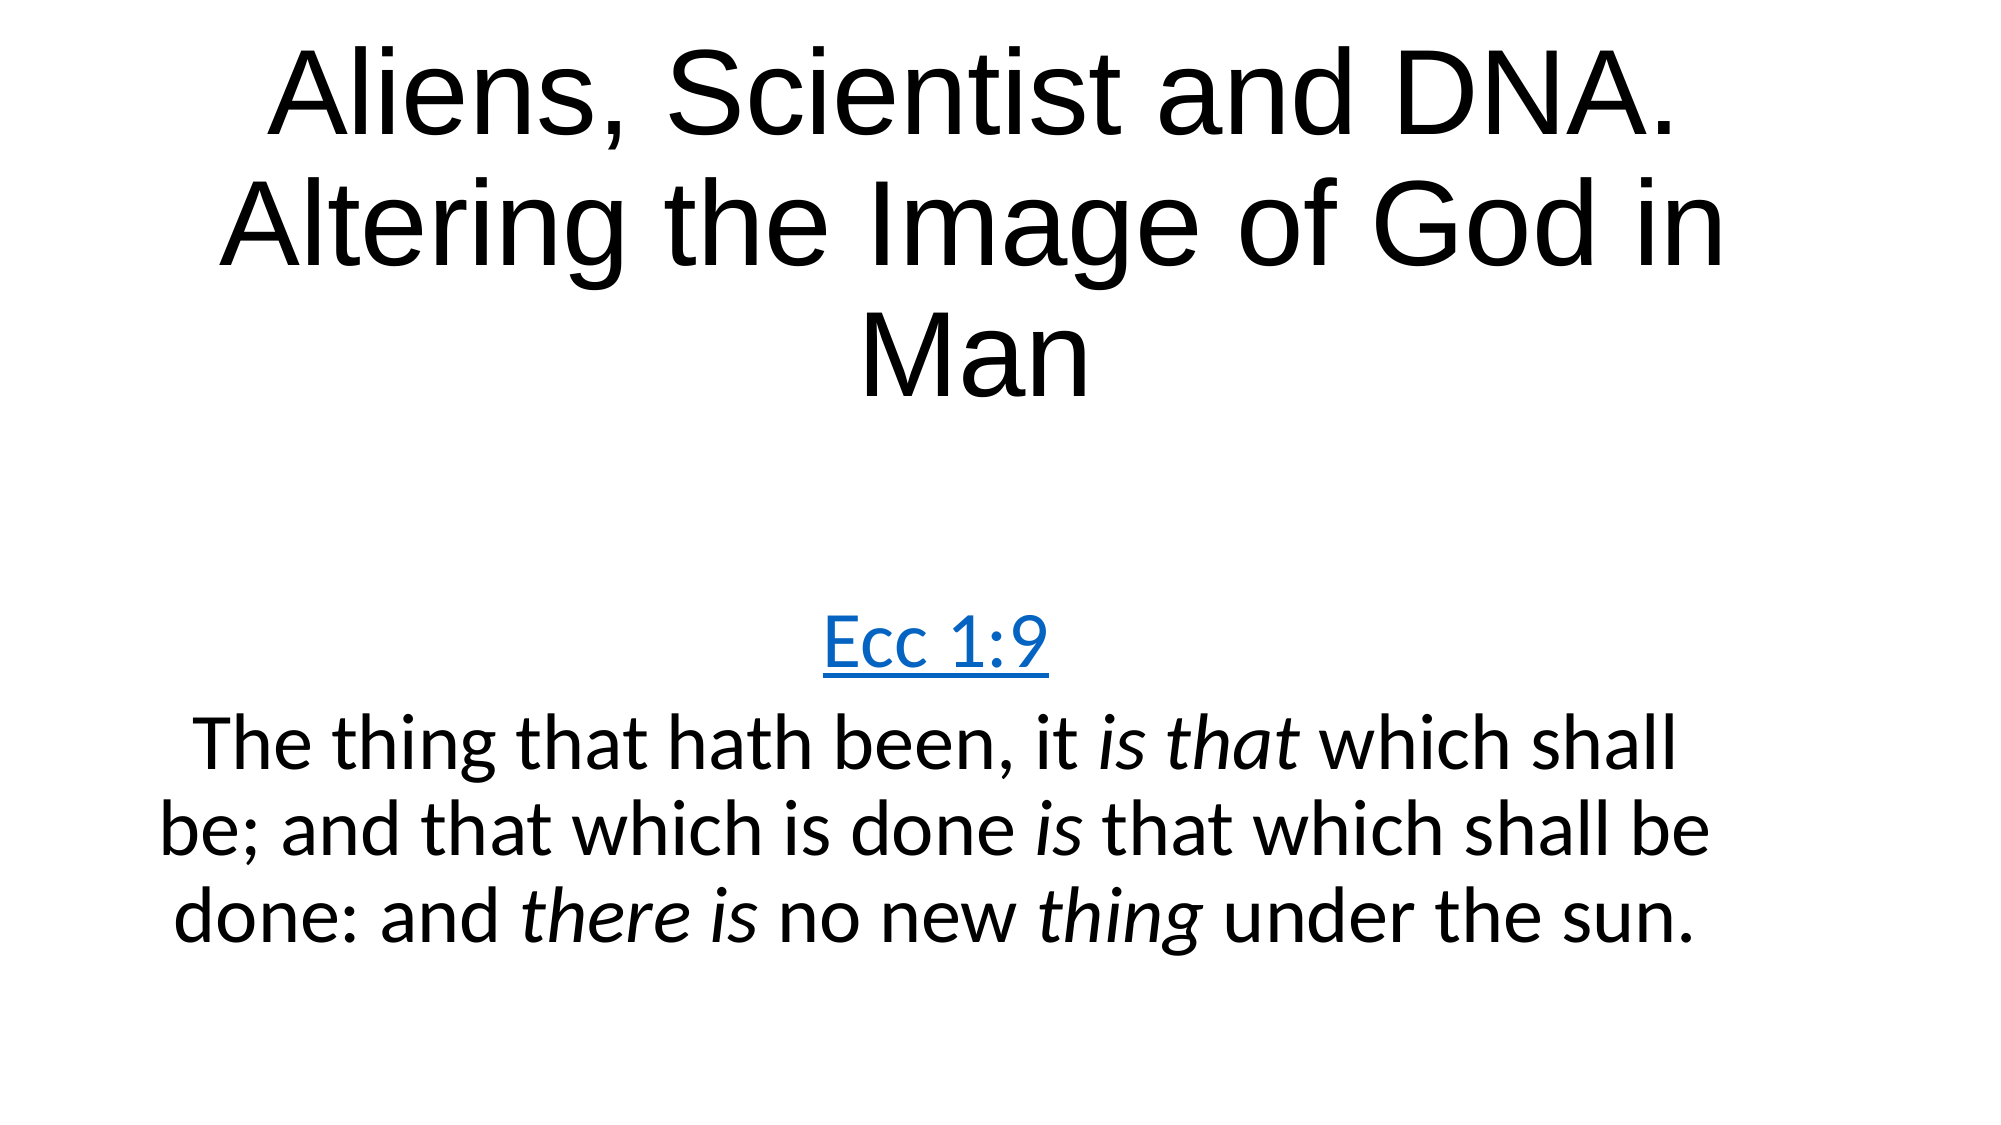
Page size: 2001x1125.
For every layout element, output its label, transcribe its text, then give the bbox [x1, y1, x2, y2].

title Aliens, Scientist and DNA. Altering the Image of God in Man [200, 21, 1750, 576]
subtitle Ecc 1:9 The thing that hath been, it is that which shall be; and that which is done is that which shall be done: and there is no new thing under the sun. [120, 590, 1750, 1029]
